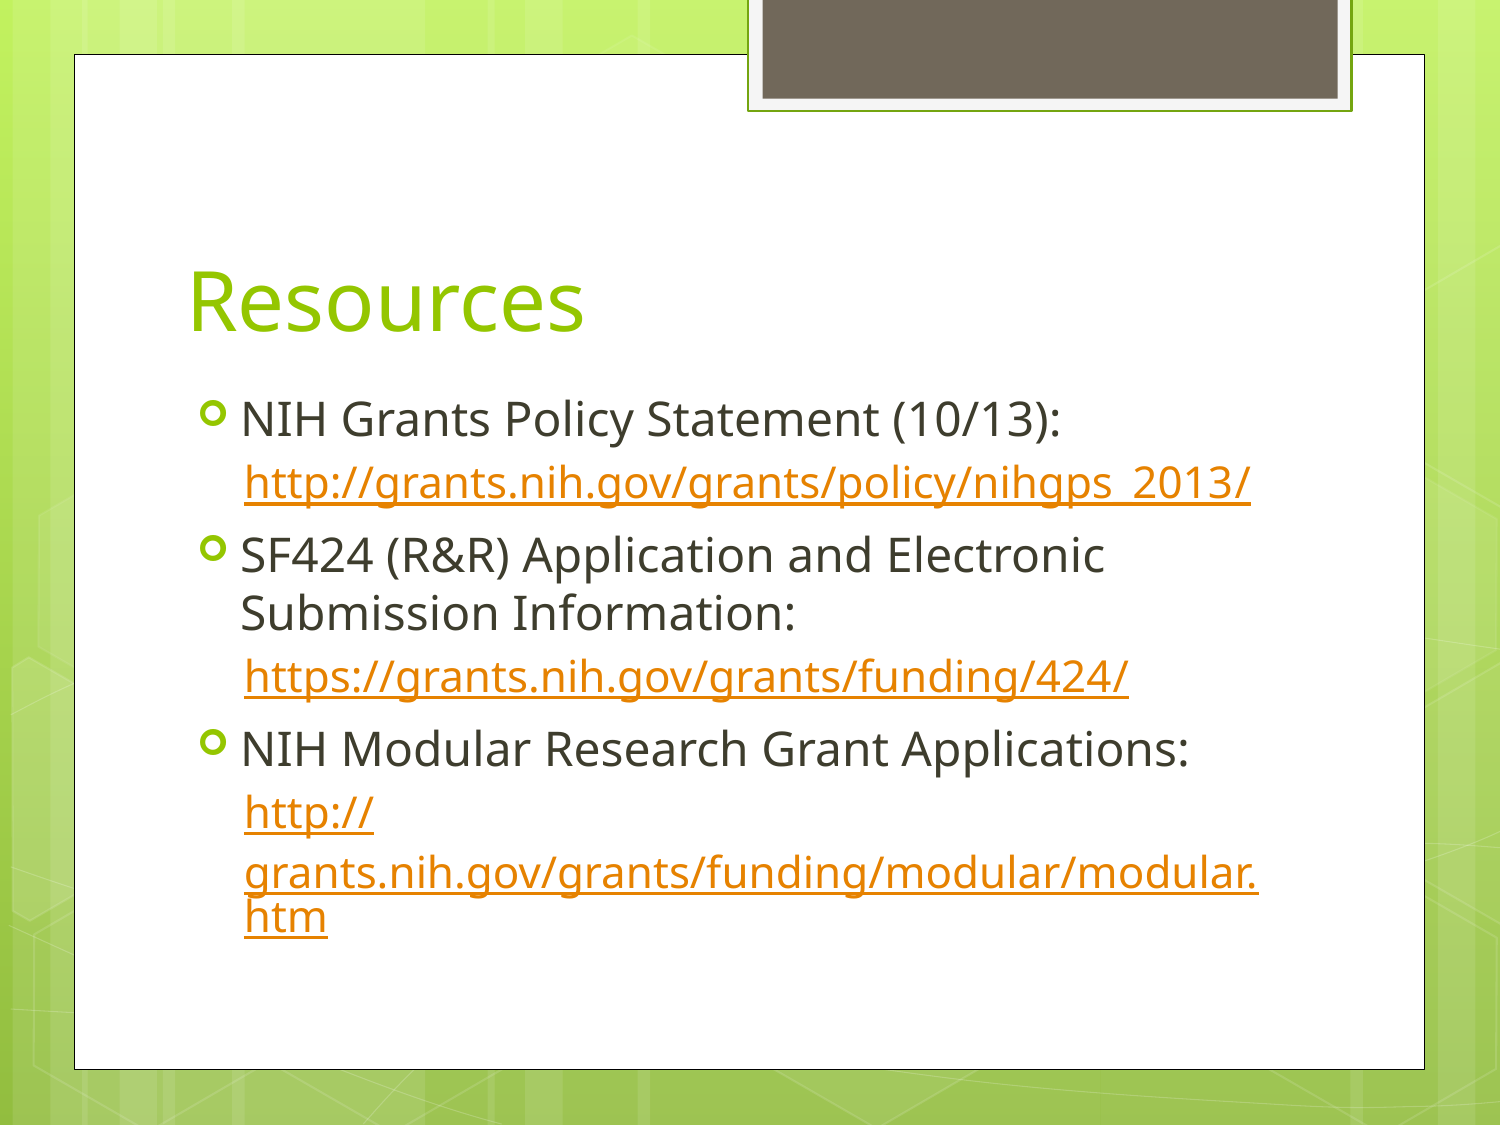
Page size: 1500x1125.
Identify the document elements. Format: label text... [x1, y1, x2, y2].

title Resources [171, 168, 1324, 357]
list NIH Grants Policy Statement (10/13): http://grants.nih.gov/grants/policy/nihgps_2013/ SF424 (R&R) Application and Electronic Submission Information: https://grants.nih.gov/grants/funding/424/ NIH Modular Research Grant Applications: http://grants.nih.gov/grants/funding/modular/modular.htm [171, 381, 1283, 957]
